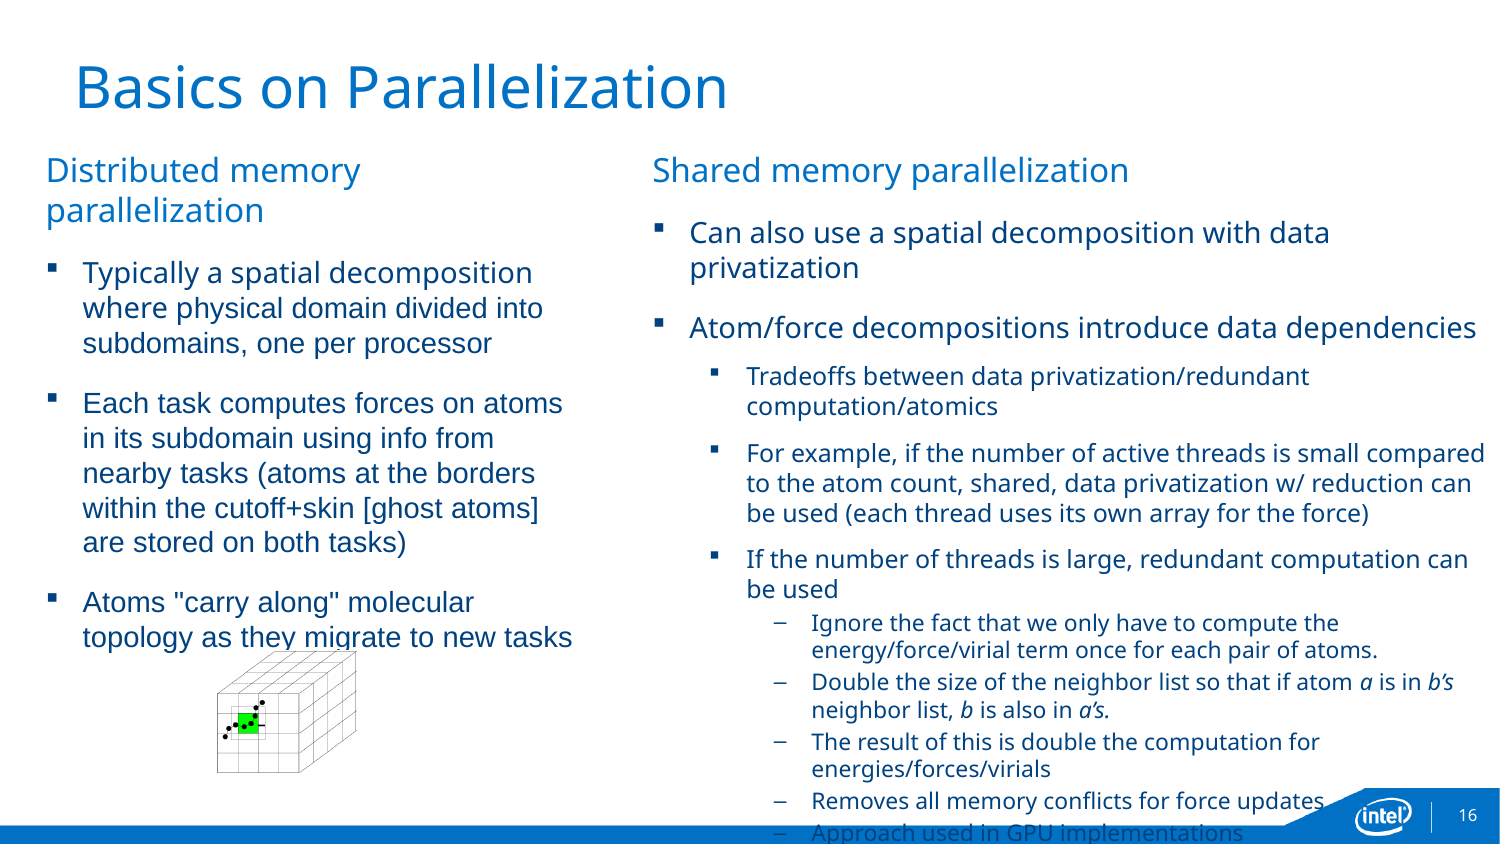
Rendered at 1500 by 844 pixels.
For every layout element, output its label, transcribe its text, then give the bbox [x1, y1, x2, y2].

list Distributed memory parallelization Typically a spatial decomposition where physical domain divided into subdomains, one per processor Each task computes forces on atoms in its subdomain using info from nearby tasks (atoms at the borders within the cutoff+skin [ghost atoms] are stored on both tasks) Atoms "carry along" molecular topology as they migrate to new tasks [45, 149, 587, 712]
slide_number 16 [1127, 794, 1478, 840]
picture [0, 788, 1500, 844]
picture [217, 649, 357, 773]
title Basics on Parallelization [74, 50, 1425, 194]
list Shared memory parallelization Can also use a spatial decomposition with data privatization Atom/force decompositions introduce data dependencies Tradeoffs between data privatization/redundant computation/atomics For example, if the number of active threads is small compared to the atom count, shared, data privatization w/ reduction can be used (each thread uses its own array for the force) If the number of threads is large, redundant computation can be used Ignore the fact that we only have to compute the energy/force/virial term once for each pair of atoms. Double the size of the neighbor list so that if atom a is in b’s neighbor list, b is also in a’s. The result of this is double the computation for energies/forces/virials Removes all memory conflicts for force updates Approach used in GPU implementations [652, 149, 1491, 712]
